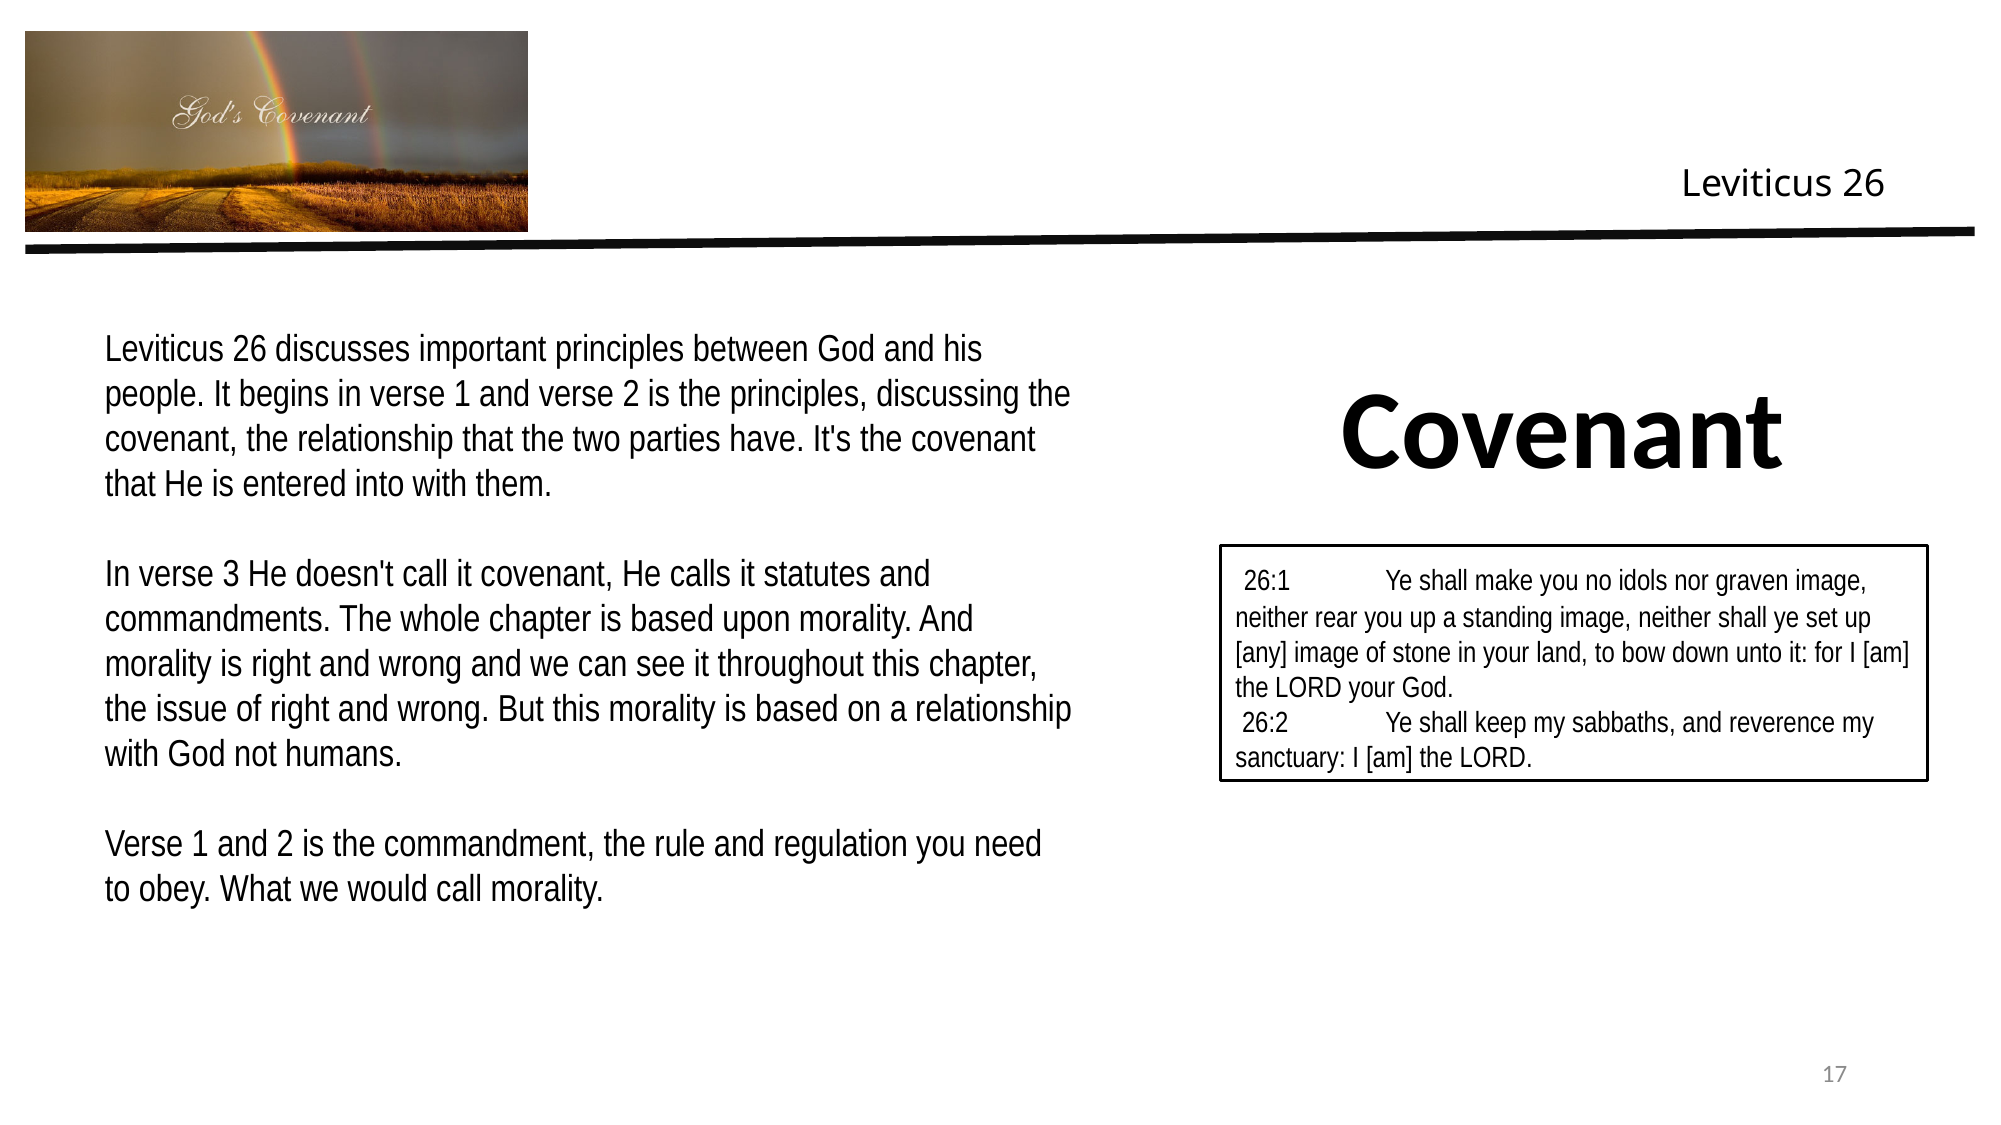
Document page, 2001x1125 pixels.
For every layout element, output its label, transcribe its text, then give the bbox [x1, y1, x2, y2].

text_box Leviticus 26 [1666, 151, 1910, 211]
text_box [25, 231, 1975, 250]
text_box 26:1 Ye shall make you no idols nor graven image, neither rear you up a standing image, neither shall ye set up [any] image of stone in your land, to bow down unto it: for I [am] the LORD your God. 26:2 Ye shall keep my sabbaths, and reverence my sanctuary: I [am] the LORD. [1220, 545, 1928, 781]
text_box Leviticus 26 discusses important principles between God and his people. It begins in verse 1 and verse 2 is the principles, discussing the covenant, the relationship that the two parties have. It's the covenant that He is entered into with them. In verse 3 He doesn't call it covenant, He calls it statutes and commandments. The whole chapter is based upon morality. And morality is right and wrong and we can see it throughout this chapter, the issue of right and wrong. But this morality is based on a relationship with God not humans. Verse 1 and 2 is the commandment, the rule and regulation you need to obey. What we would call morality. [90, 316, 1091, 962]
slide_number 17 [1412, 1042, 1863, 1103]
text_box Covenant [1326, 348, 1800, 499]
picture [25, 31, 528, 232]
